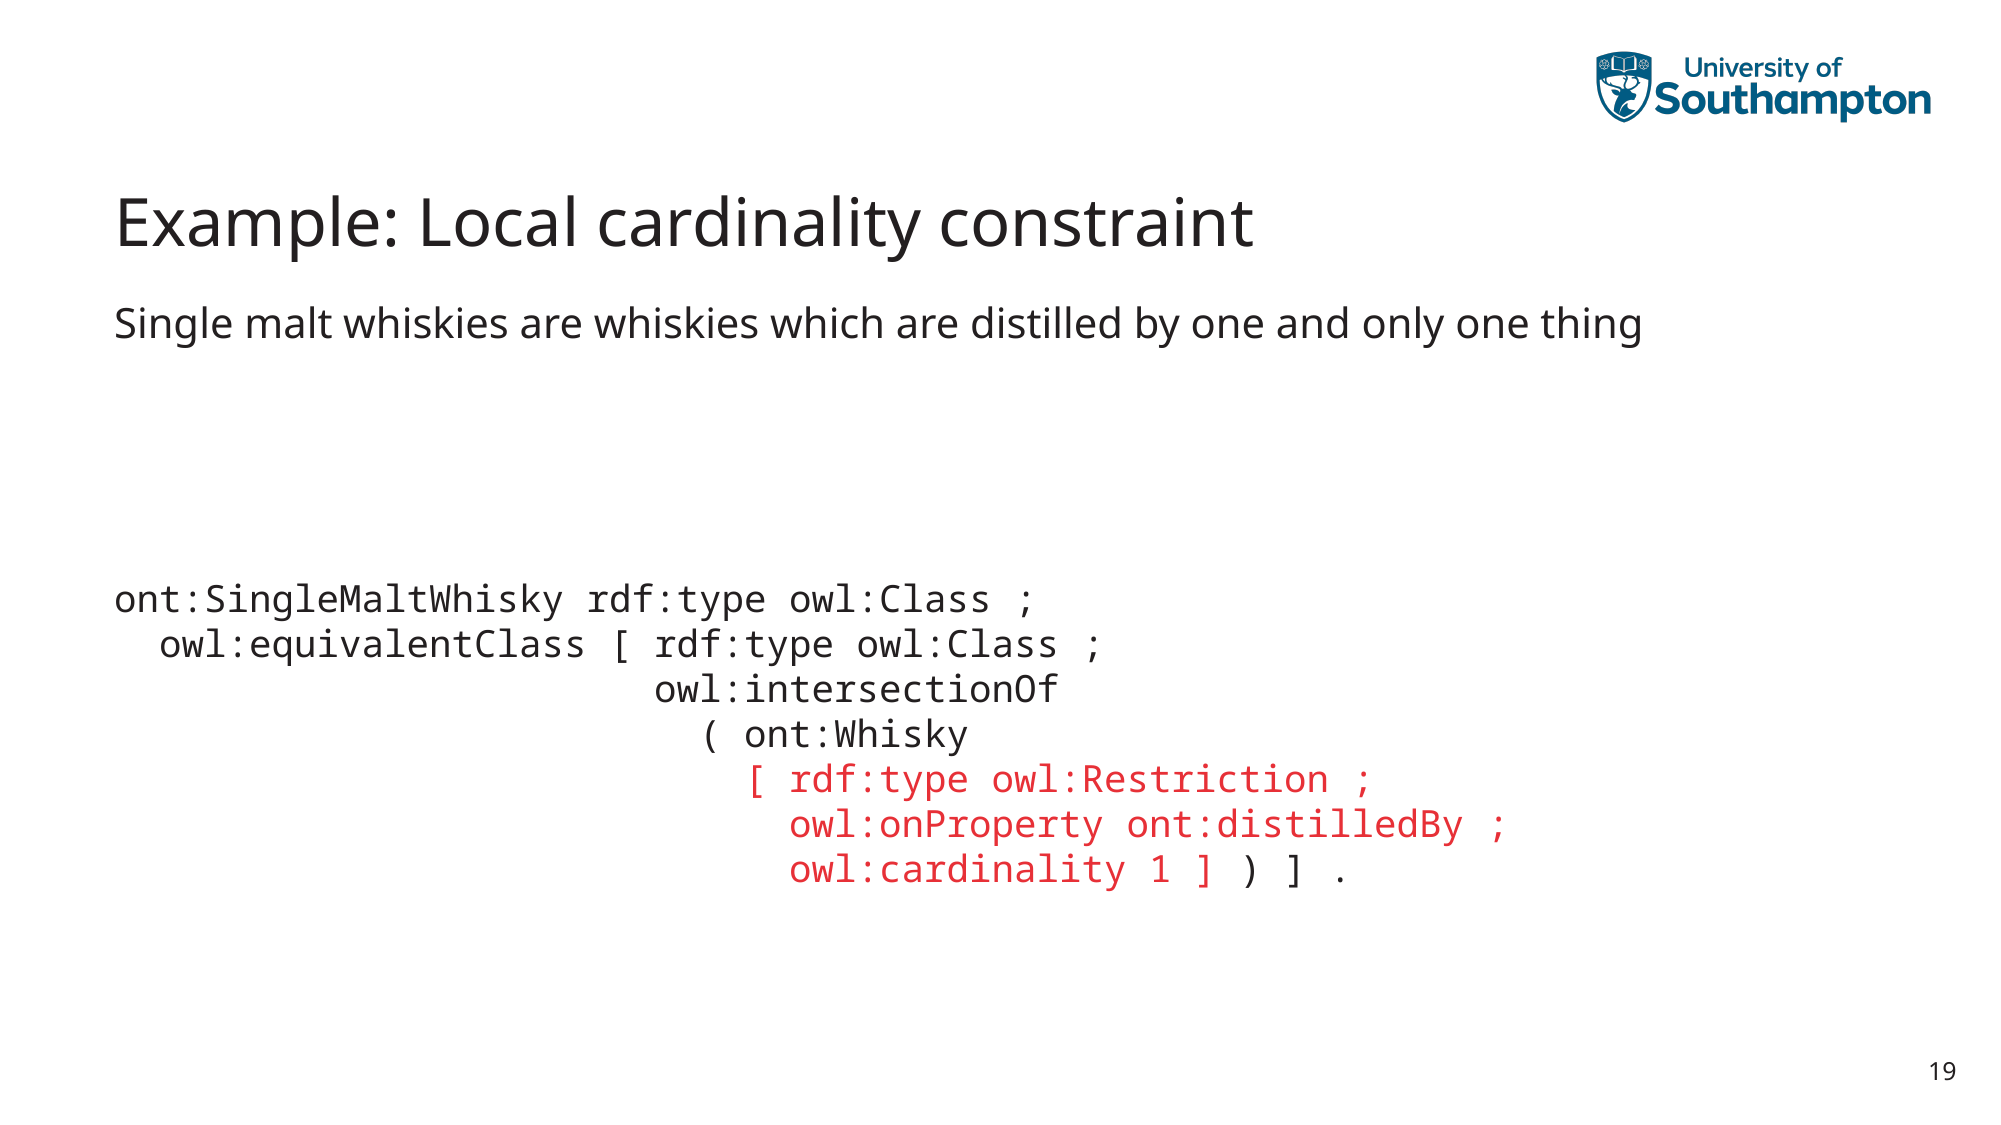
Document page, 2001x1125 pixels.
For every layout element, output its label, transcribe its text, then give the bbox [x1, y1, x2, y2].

picture [1600, 80, 1617, 111]
picture [1847, 97, 1857, 108]
picture [1890, 97, 1900, 108]
picture [1689, 97, 1698, 108]
picture [1758, 97, 1766, 113]
picture [1626, 78, 1648, 111]
picture [1527, 0, 2000, 220]
picture [1782, 97, 1791, 108]
picture [1730, 97, 1736, 113]
picture [1626, 76, 1636, 88]
picture [1607, 76, 1624, 88]
picture [1823, 97, 1830, 113]
title Example: Local cardinality constraint [102, 113, 1898, 268]
picture [1808, 97, 1815, 113]
